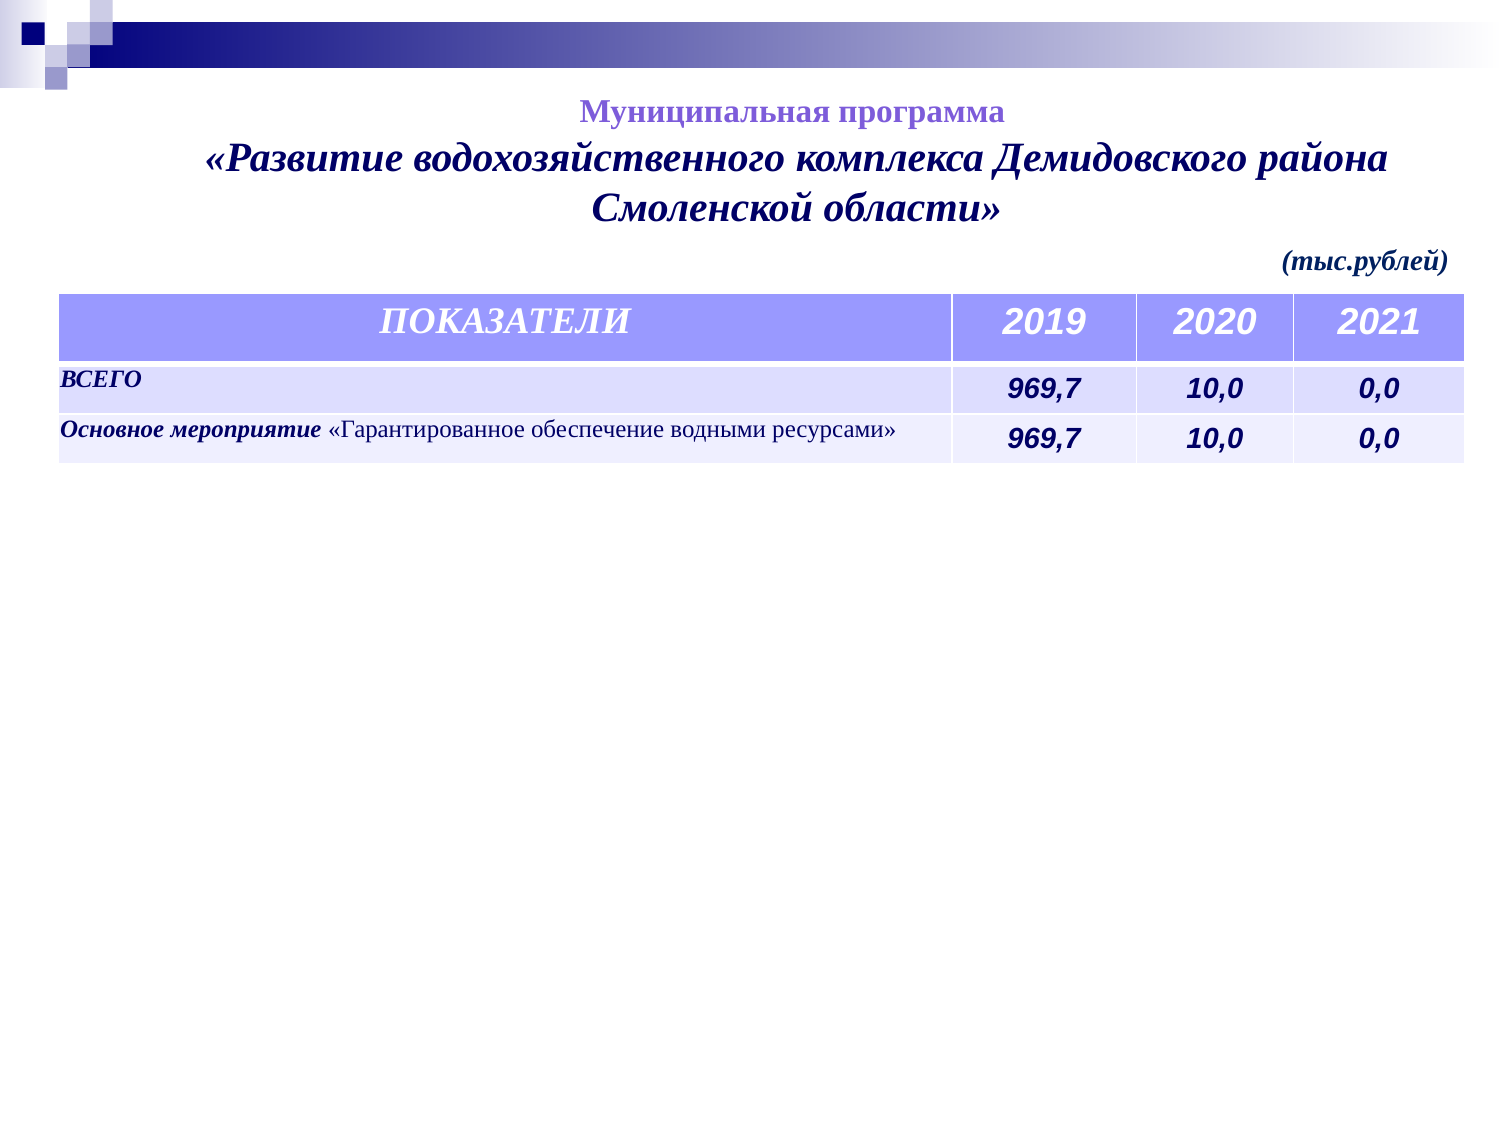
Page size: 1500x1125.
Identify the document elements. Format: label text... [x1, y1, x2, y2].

table_cell 10,0 [1137, 367, 1293, 413]
table_cell 969,7 [953, 367, 1136, 413]
table_header 2021 [1294, 294, 1464, 361]
table_cell 0,0 [1294, 367, 1464, 413]
table_cell 10,0 [1137, 415, 1293, 463]
table_cell Основное мероприятие «Гарантированное обеспечение водными ресурсами» [59, 415, 951, 463]
table_header 2020 [1137, 294, 1293, 361]
text_box (тыс.рублей) [1266, 234, 1465, 284]
table_cell ВСЕГО [59, 367, 951, 413]
text_box Муниципальная программа «Развитие водохозяйственного комплекса Демидовского района Смоленской области» [152, 81, 1442, 237]
table_cell 969,7 [953, 415, 1136, 463]
table_header 2019 [953, 294, 1136, 361]
table_cell 0,0 [1294, 415, 1464, 463]
table_header ПОКАЗАТЕЛИ [59, 294, 951, 361]
